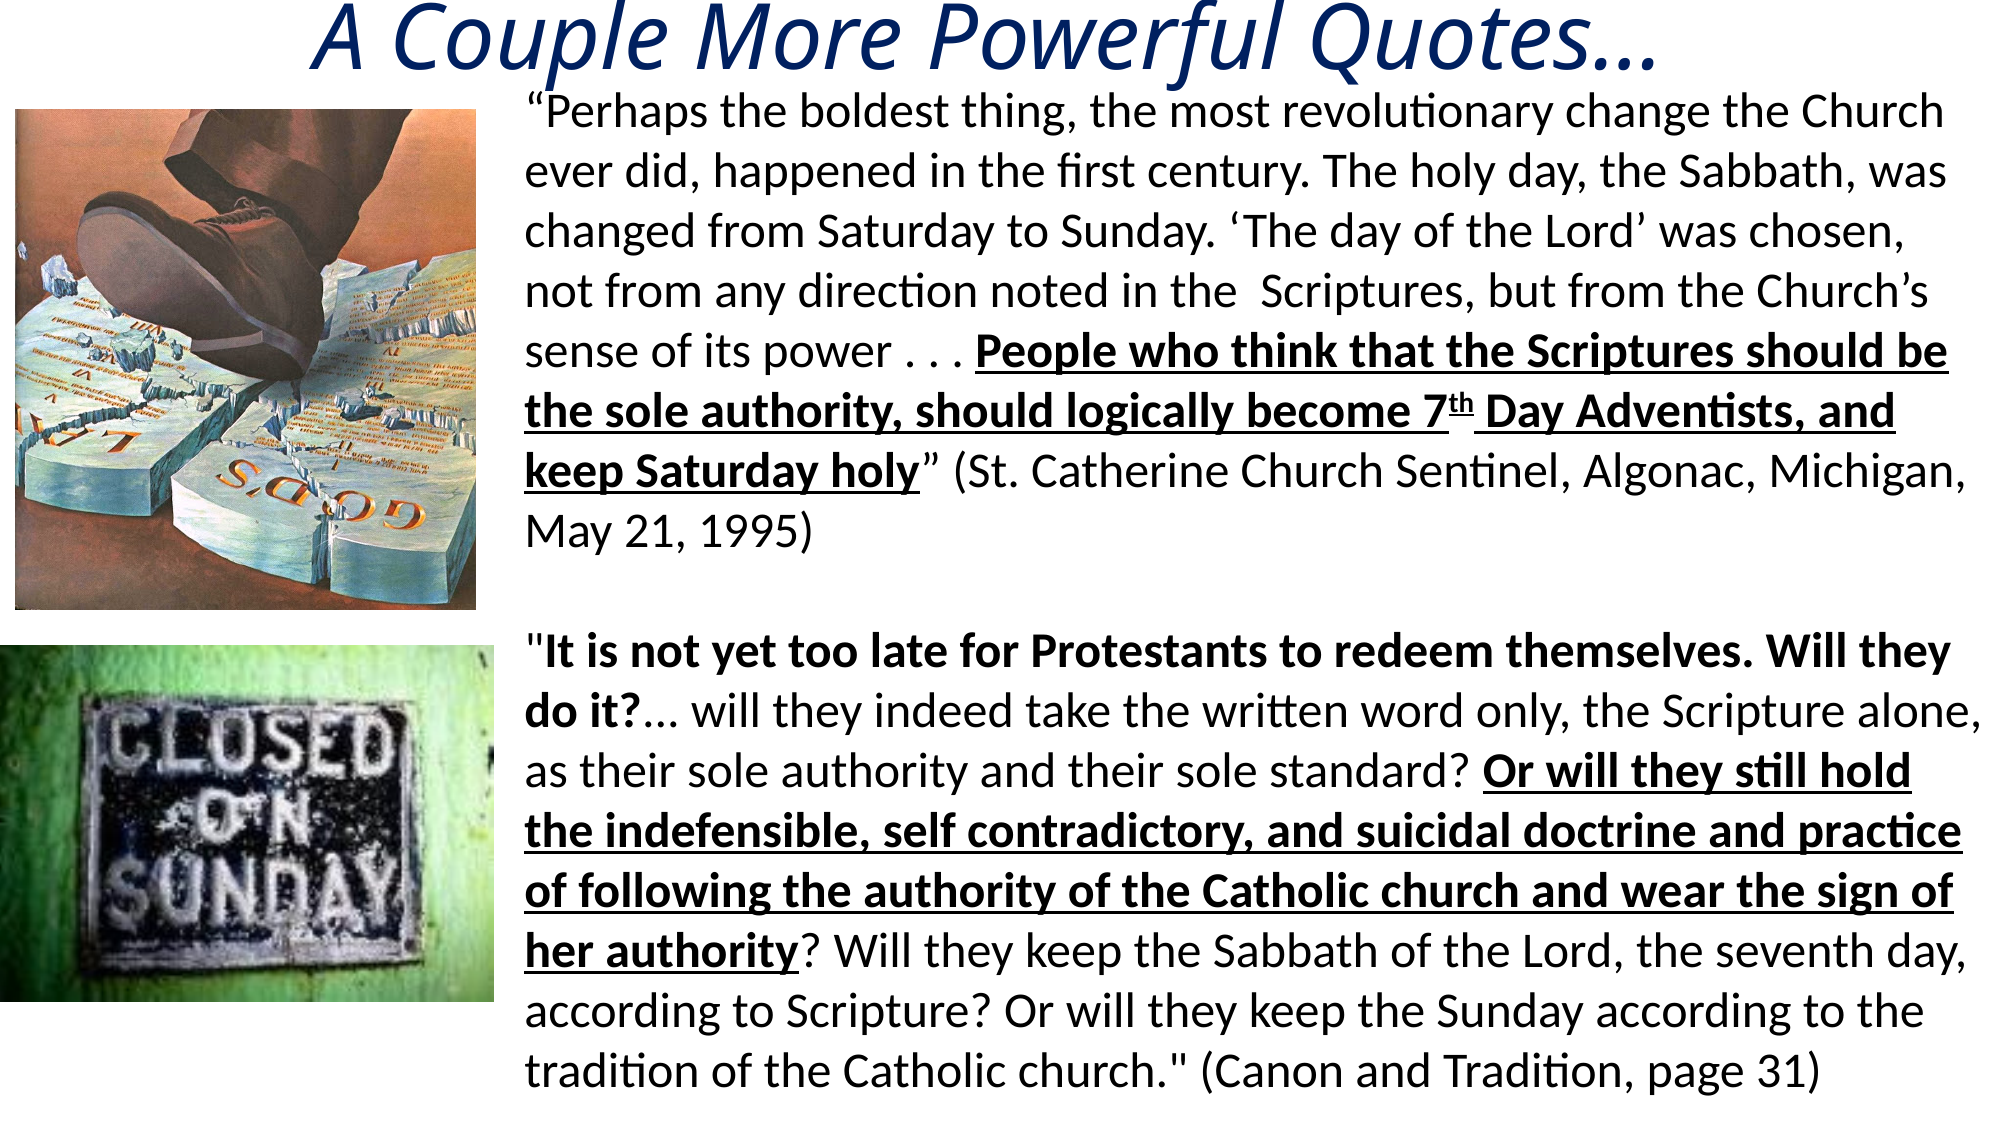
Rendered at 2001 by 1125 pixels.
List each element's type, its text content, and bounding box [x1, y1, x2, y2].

title A Couple More Powerful Quotes… [127, 0, 1853, 150]
text_box “Perhaps the boldest thing, the most revolutionary change the Church ever did, happened in the first century. The holy day, the Sabbath, was changed from Saturday to Sunday. ‘The day of the Lord’ was chosen, not from any direction noted in the Scriptures, but from the Church’s sense of its power . . . People who think that the Scriptures should be the sole authority, should logically become 7th Day Adventists, and keep Saturday holy” (St. Catherine Church Sentinel, Algonac, Michigan, May 21, 1995) "It is not yet too late for Protestants to redeem themselves. Will they do it?... will they indeed take the written word only, the Scripture alone, as their sole authority and their sole standard? Or will they still hold the indefensible, self contradictory, and suicidal doctrine and practice of following the authority of the Catholic church and wear the sign of her authority? Will they keep the Sabbath of the Lord, the seventh day, according to Scripture? Or will they keep the Sunday according to the tradition of the Catholic church." (Canon and Tradition, page 31) [509, 70, 2000, 1105]
picture [0, 645, 494, 1002]
picture [15, 109, 476, 610]
